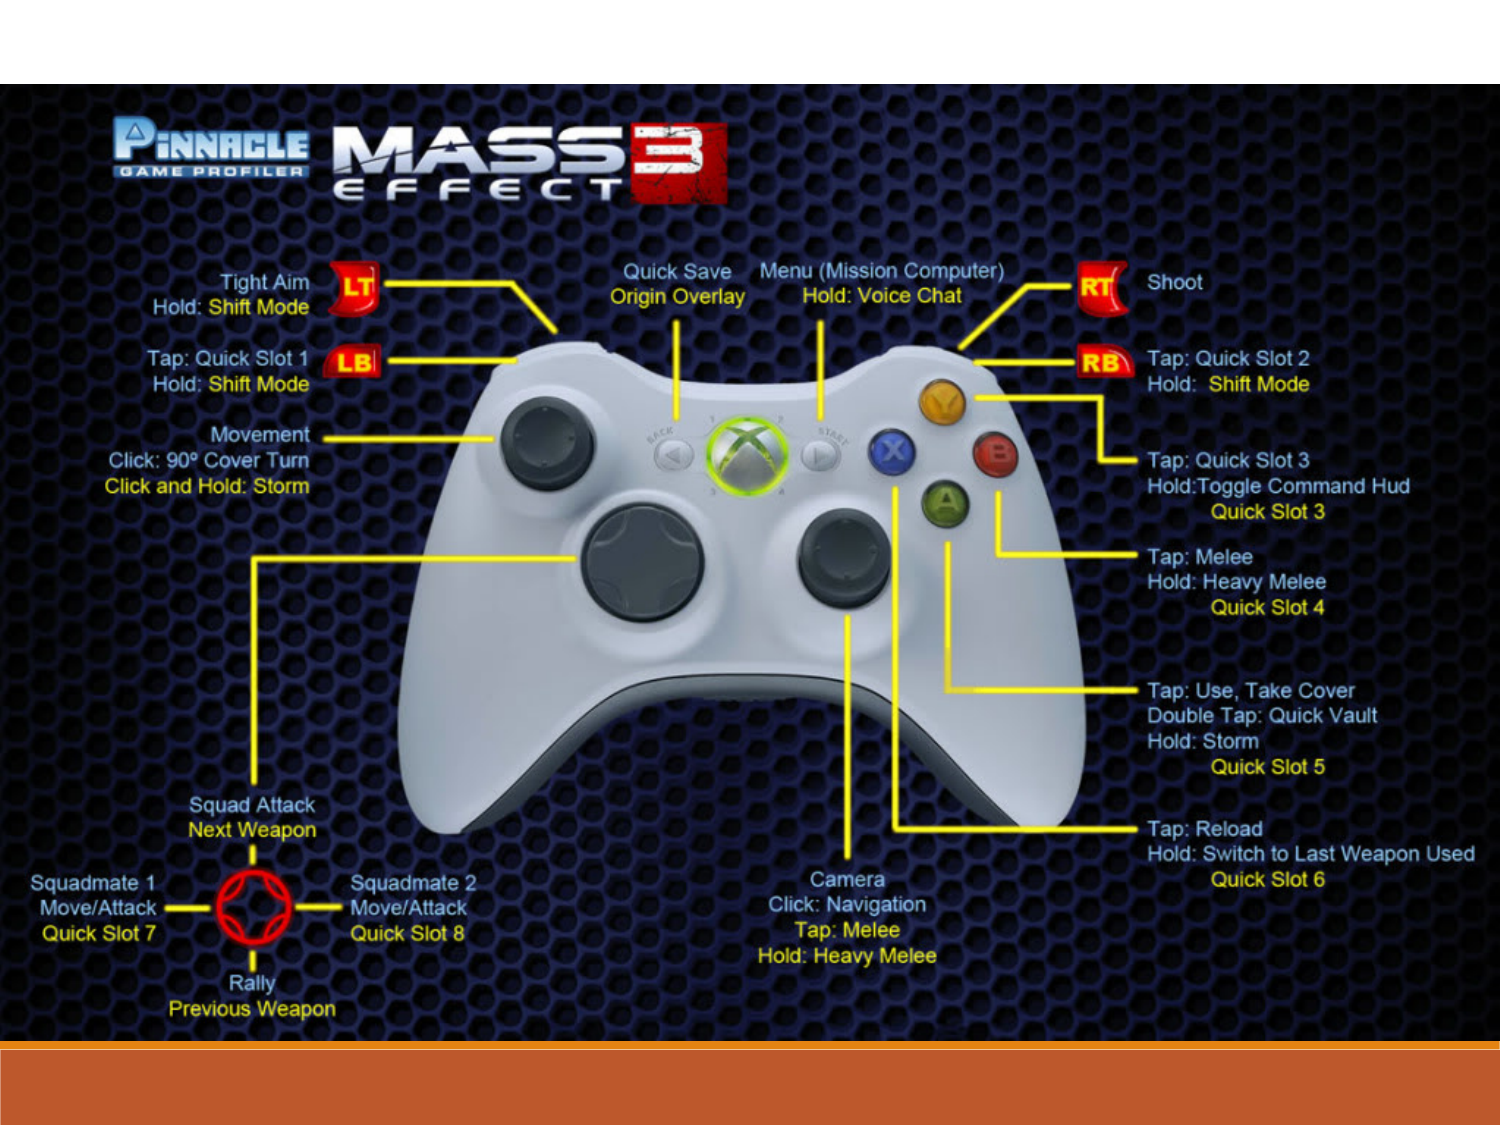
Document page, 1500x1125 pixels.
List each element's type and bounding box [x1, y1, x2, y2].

picture [0, 83, 1500, 1041]
